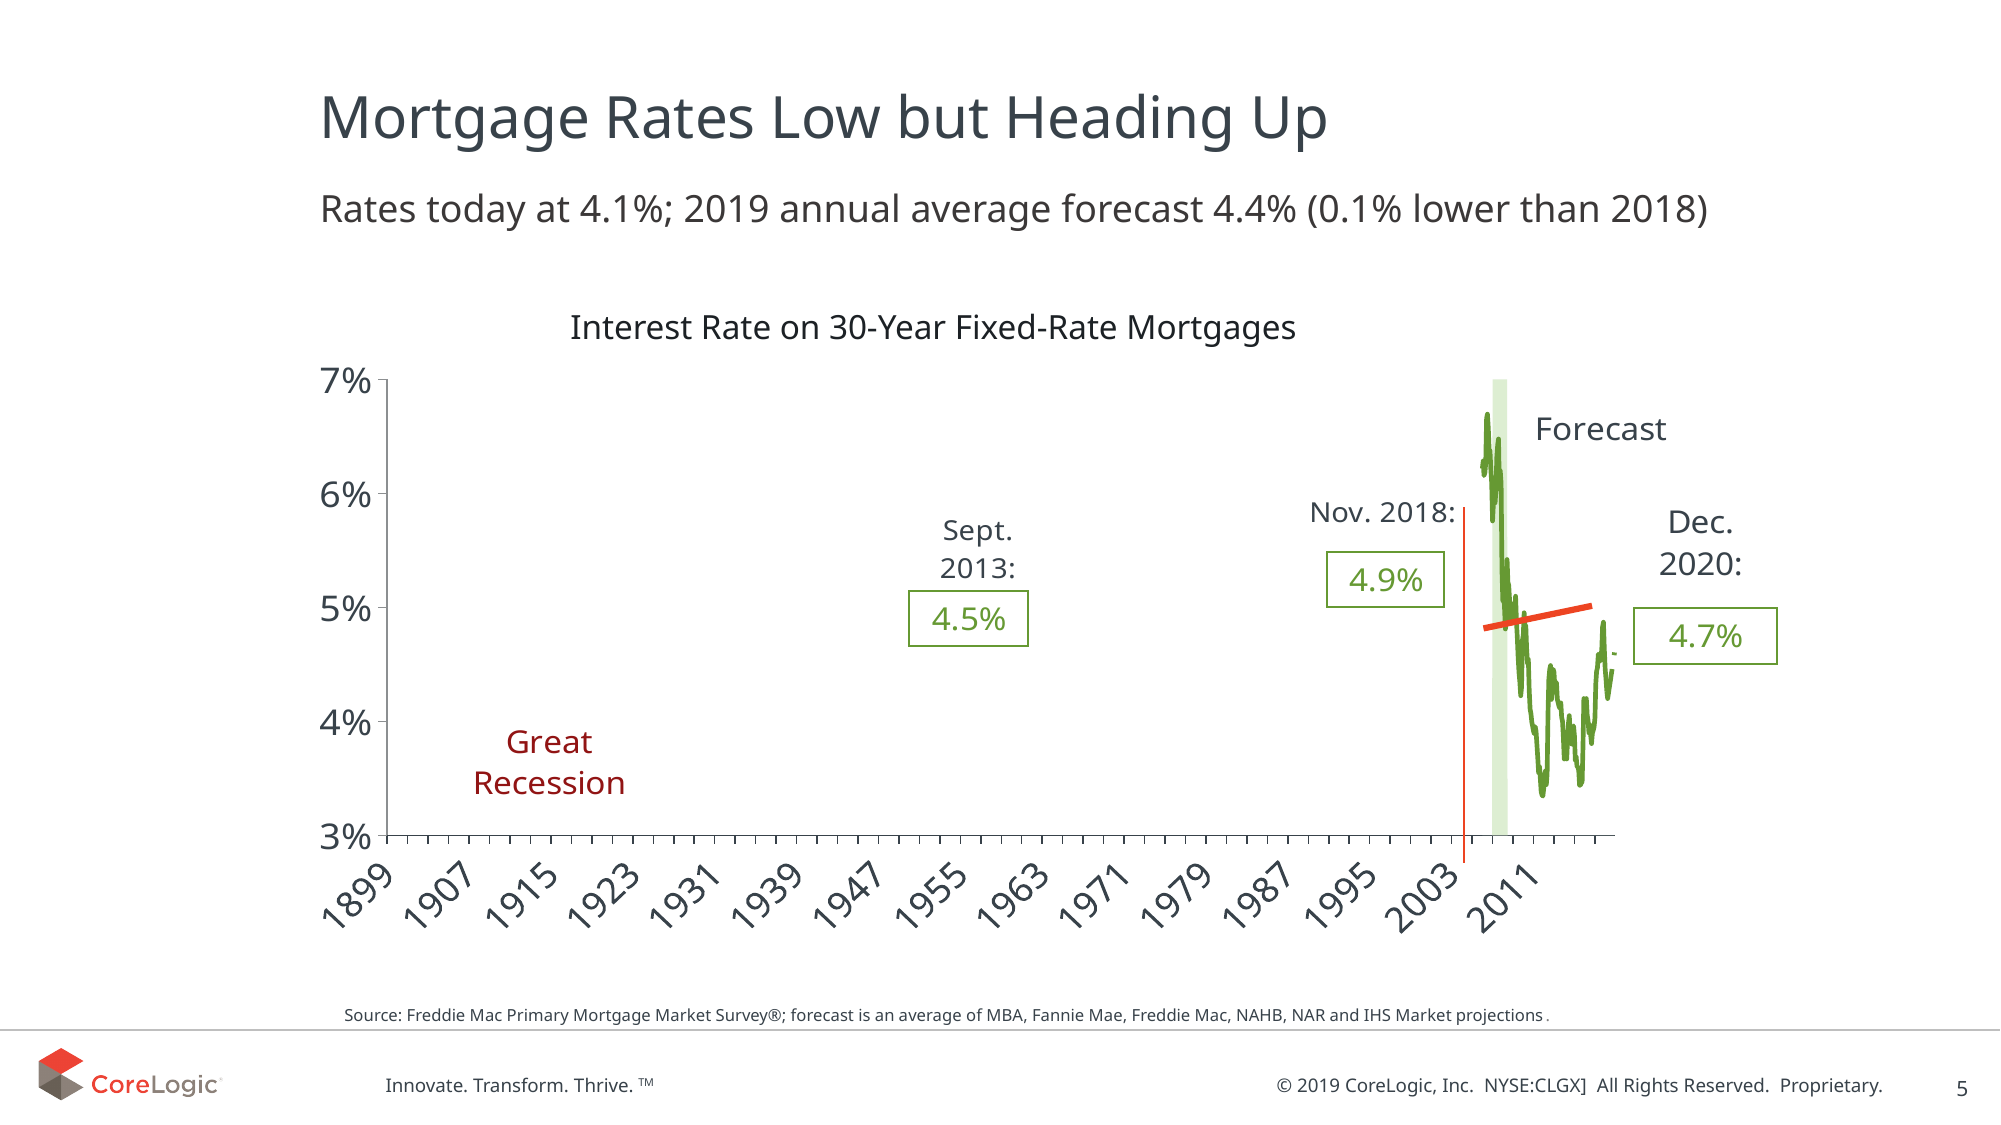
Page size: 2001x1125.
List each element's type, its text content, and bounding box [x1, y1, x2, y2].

chart [242, 325, 1801, 943]
text_box Interest Rate on 30-Year Fixed-Rate Mortgages [555, 299, 1313, 325]
picture [21, 1030, 235, 1118]
text_box Mortgage Rates Low but Heading Up [312, 7, 1714, 158]
text_box 5 [1931, 1058, 1994, 1121]
list Rates today at 4.1%; 2019 annual average forecast 4.4% (0.1% lower than 2018) [312, 177, 1800, 242]
text_box Source: Freddie Mac Primary Mortgage Market Survey®; forecast is an average of MBA, Fannie Mae, Freddie Mac, NAHB, NAR and IHS Market projections. [340, 984, 1682, 1045]
